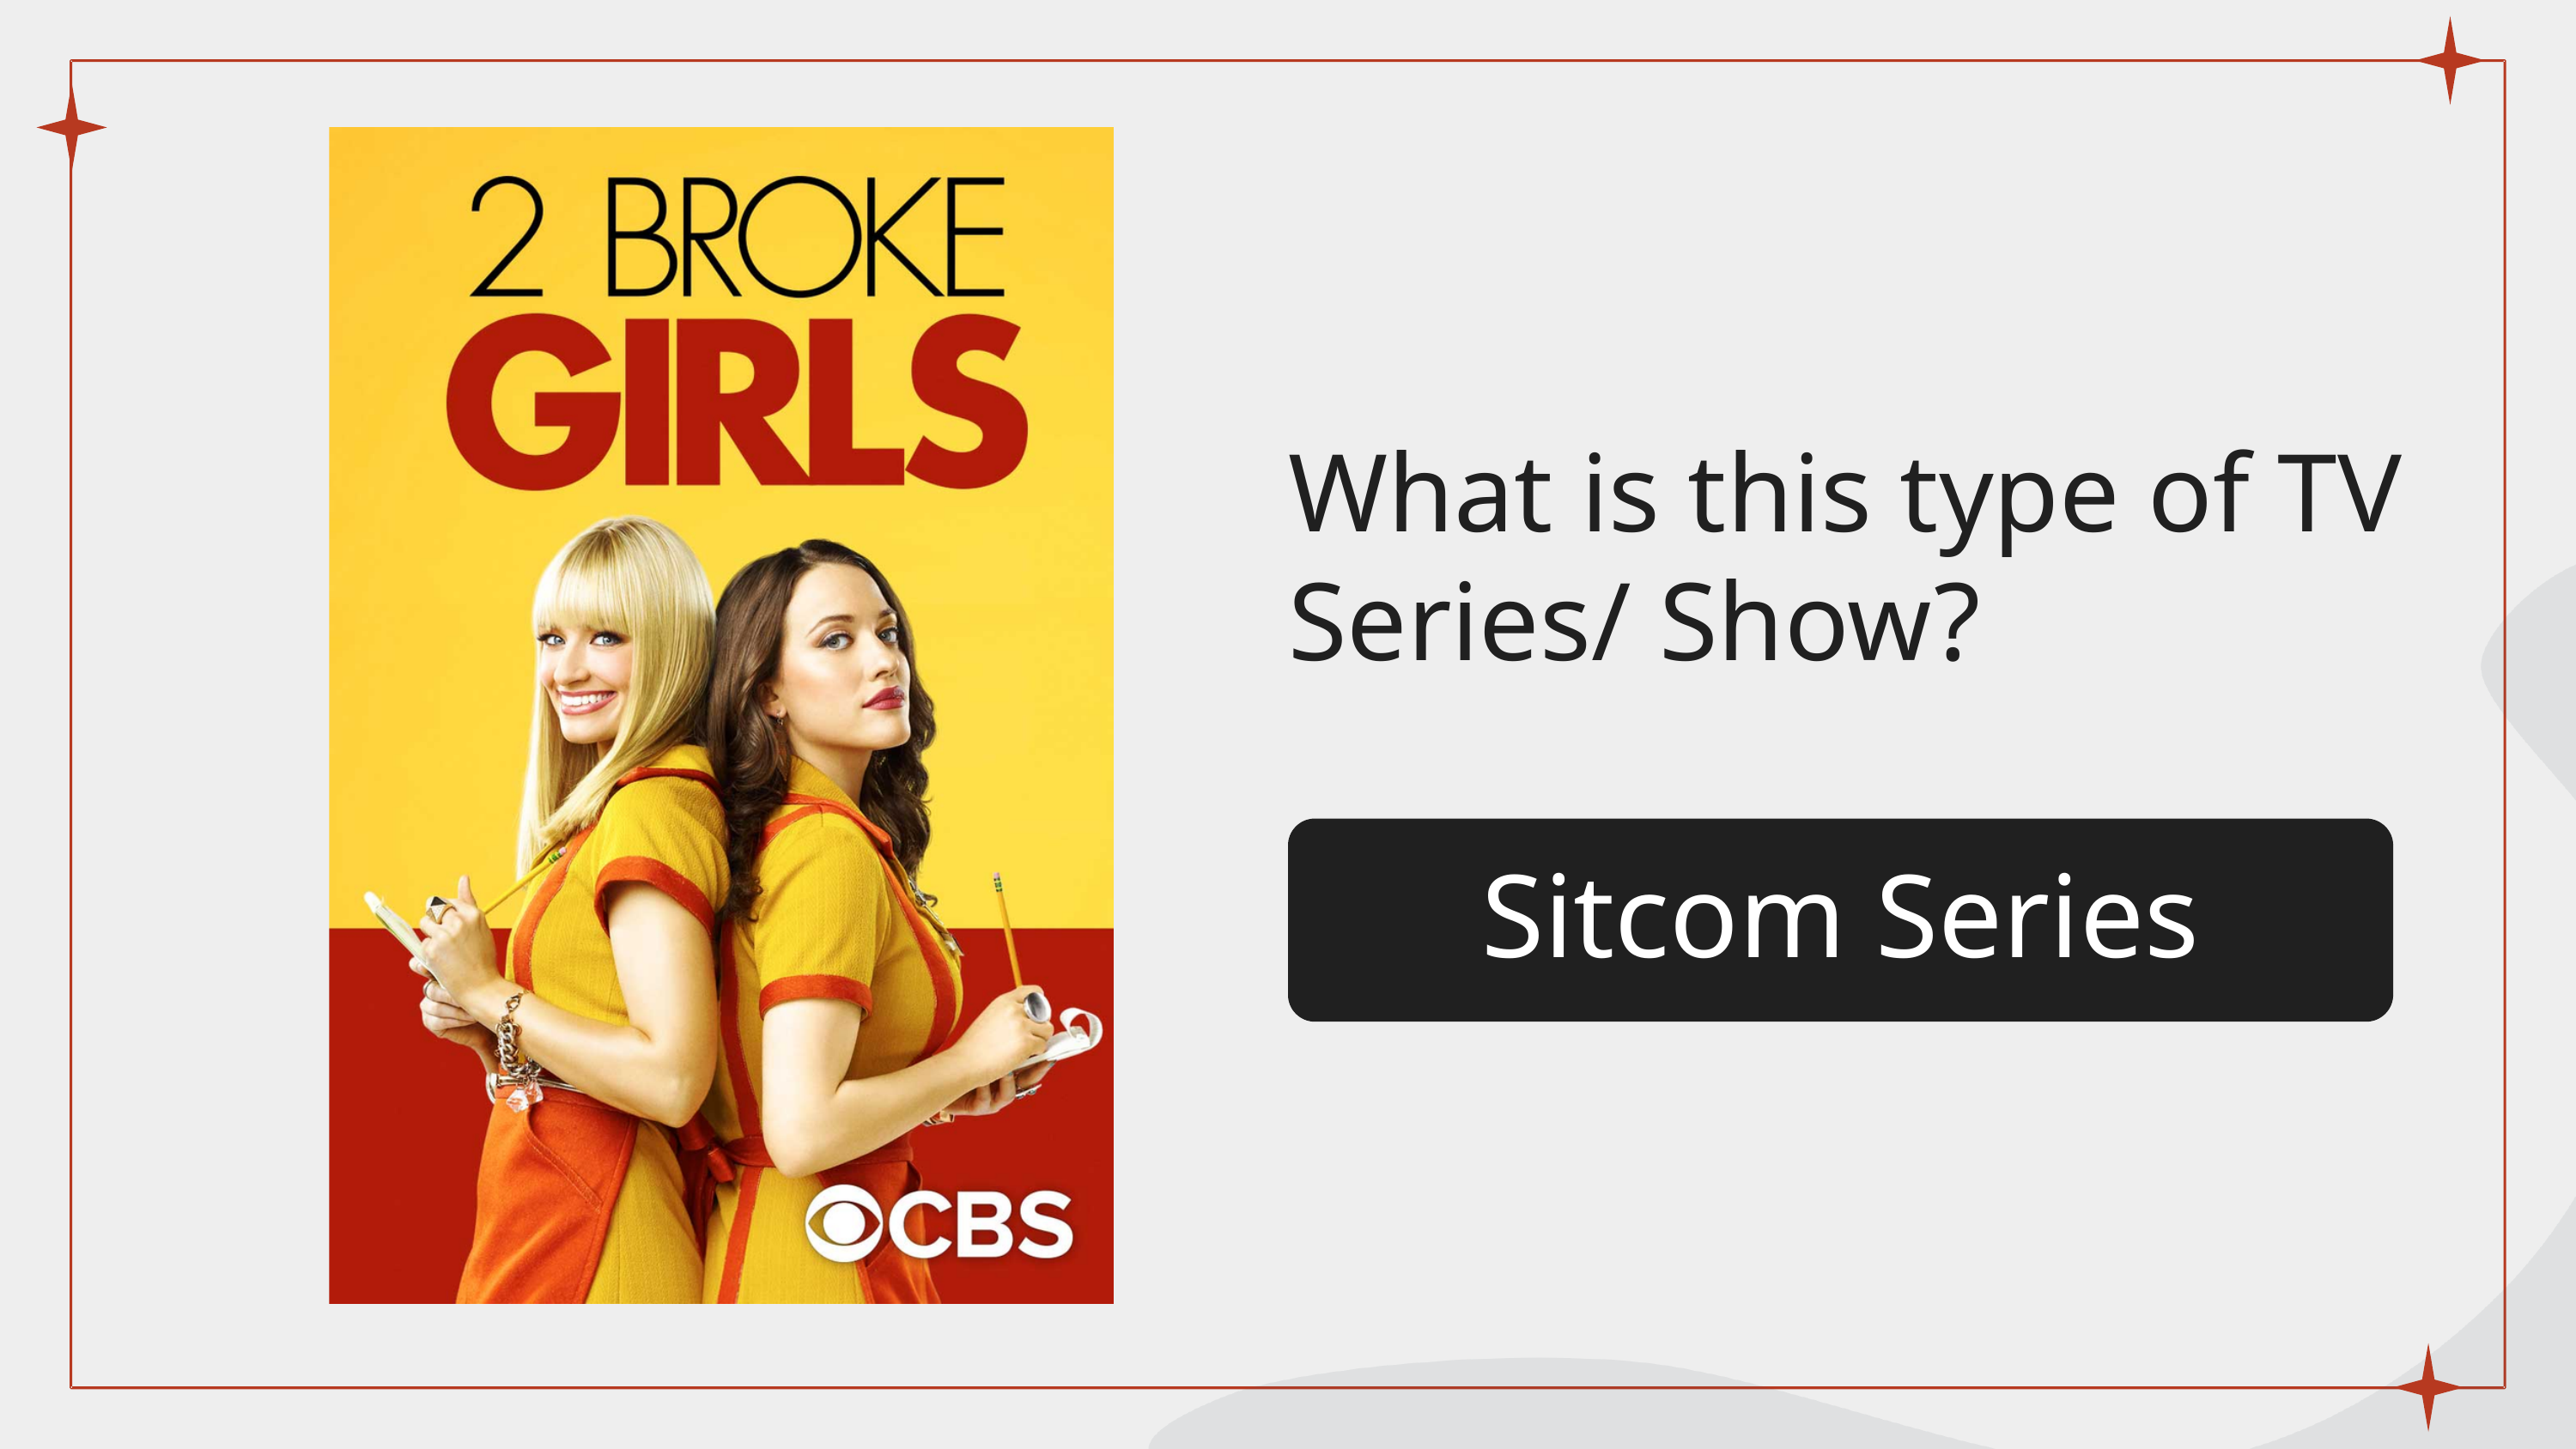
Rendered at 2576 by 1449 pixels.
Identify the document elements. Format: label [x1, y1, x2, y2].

text_box [1148, 555, 2576, 1449]
text_box [36, 82, 107, 173]
text_box [1287, 744, 2394, 1056]
text_box [2392, 1343, 2464, 1433]
text_box [2415, 15, 2486, 106]
text_box [69, 58, 2506, 1390]
